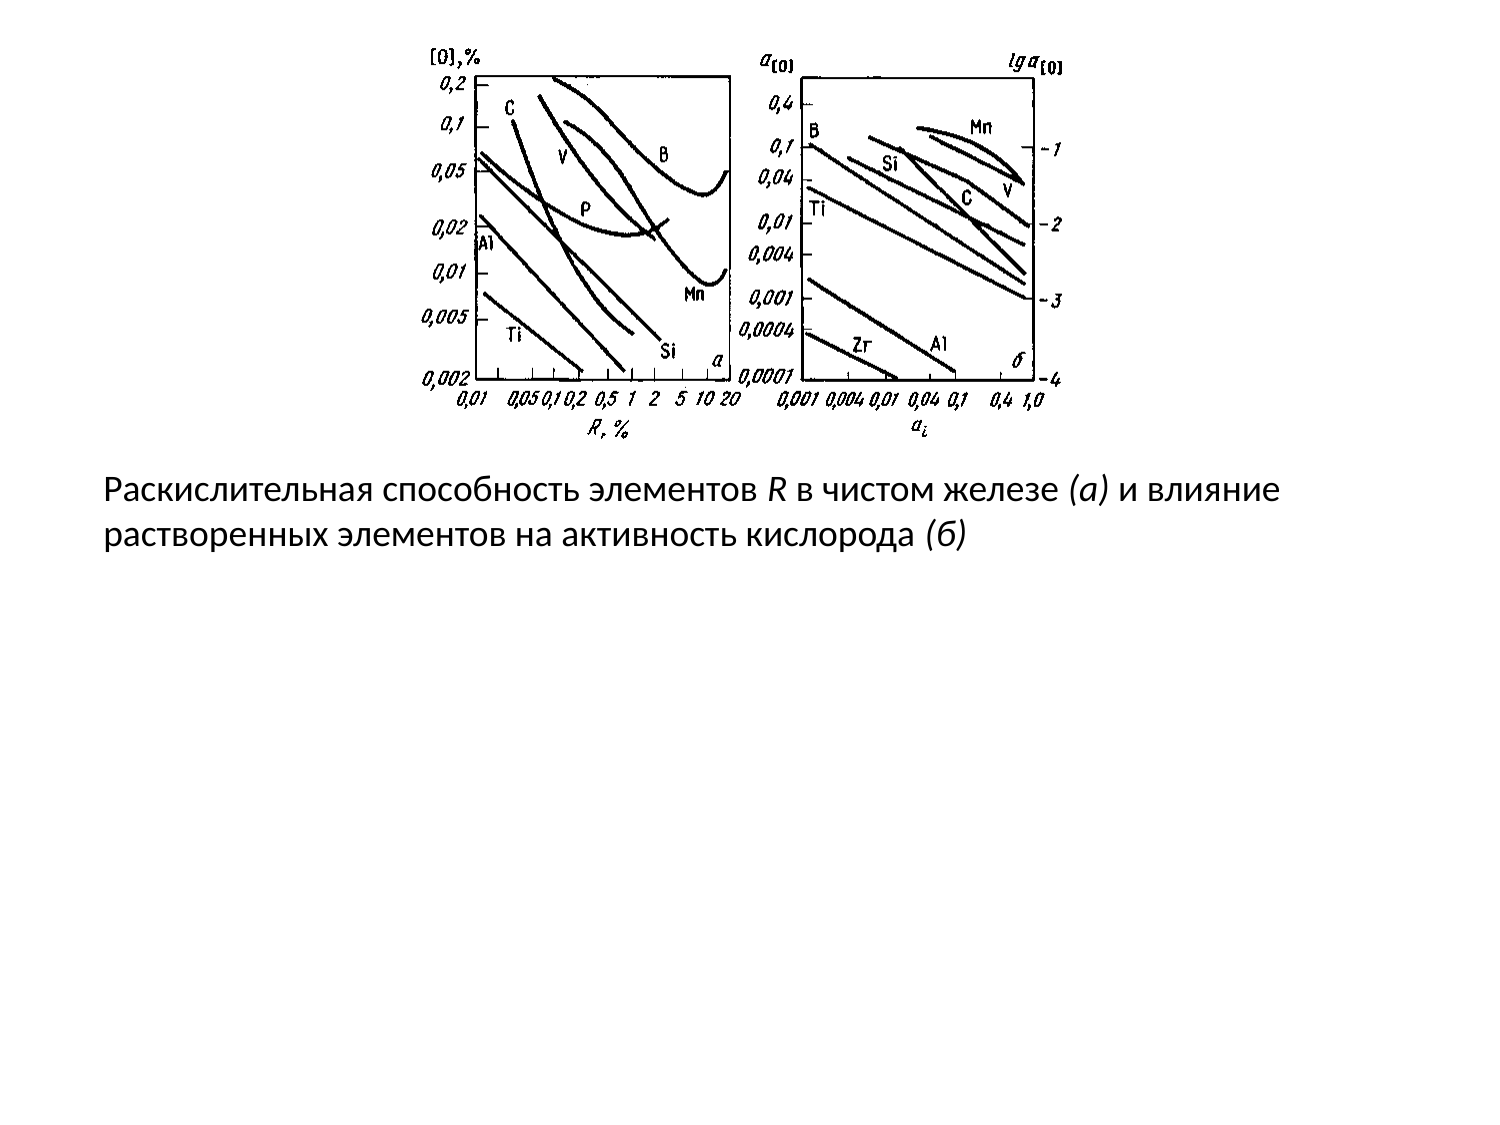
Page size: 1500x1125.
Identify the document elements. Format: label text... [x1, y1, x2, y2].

picture [405, 30, 1094, 453]
text_box Раскислительная способность элементов R в чистом железе (а) и влияние растворен­ных элементов на активность кислорода (б) [88, 456, 1459, 562]
